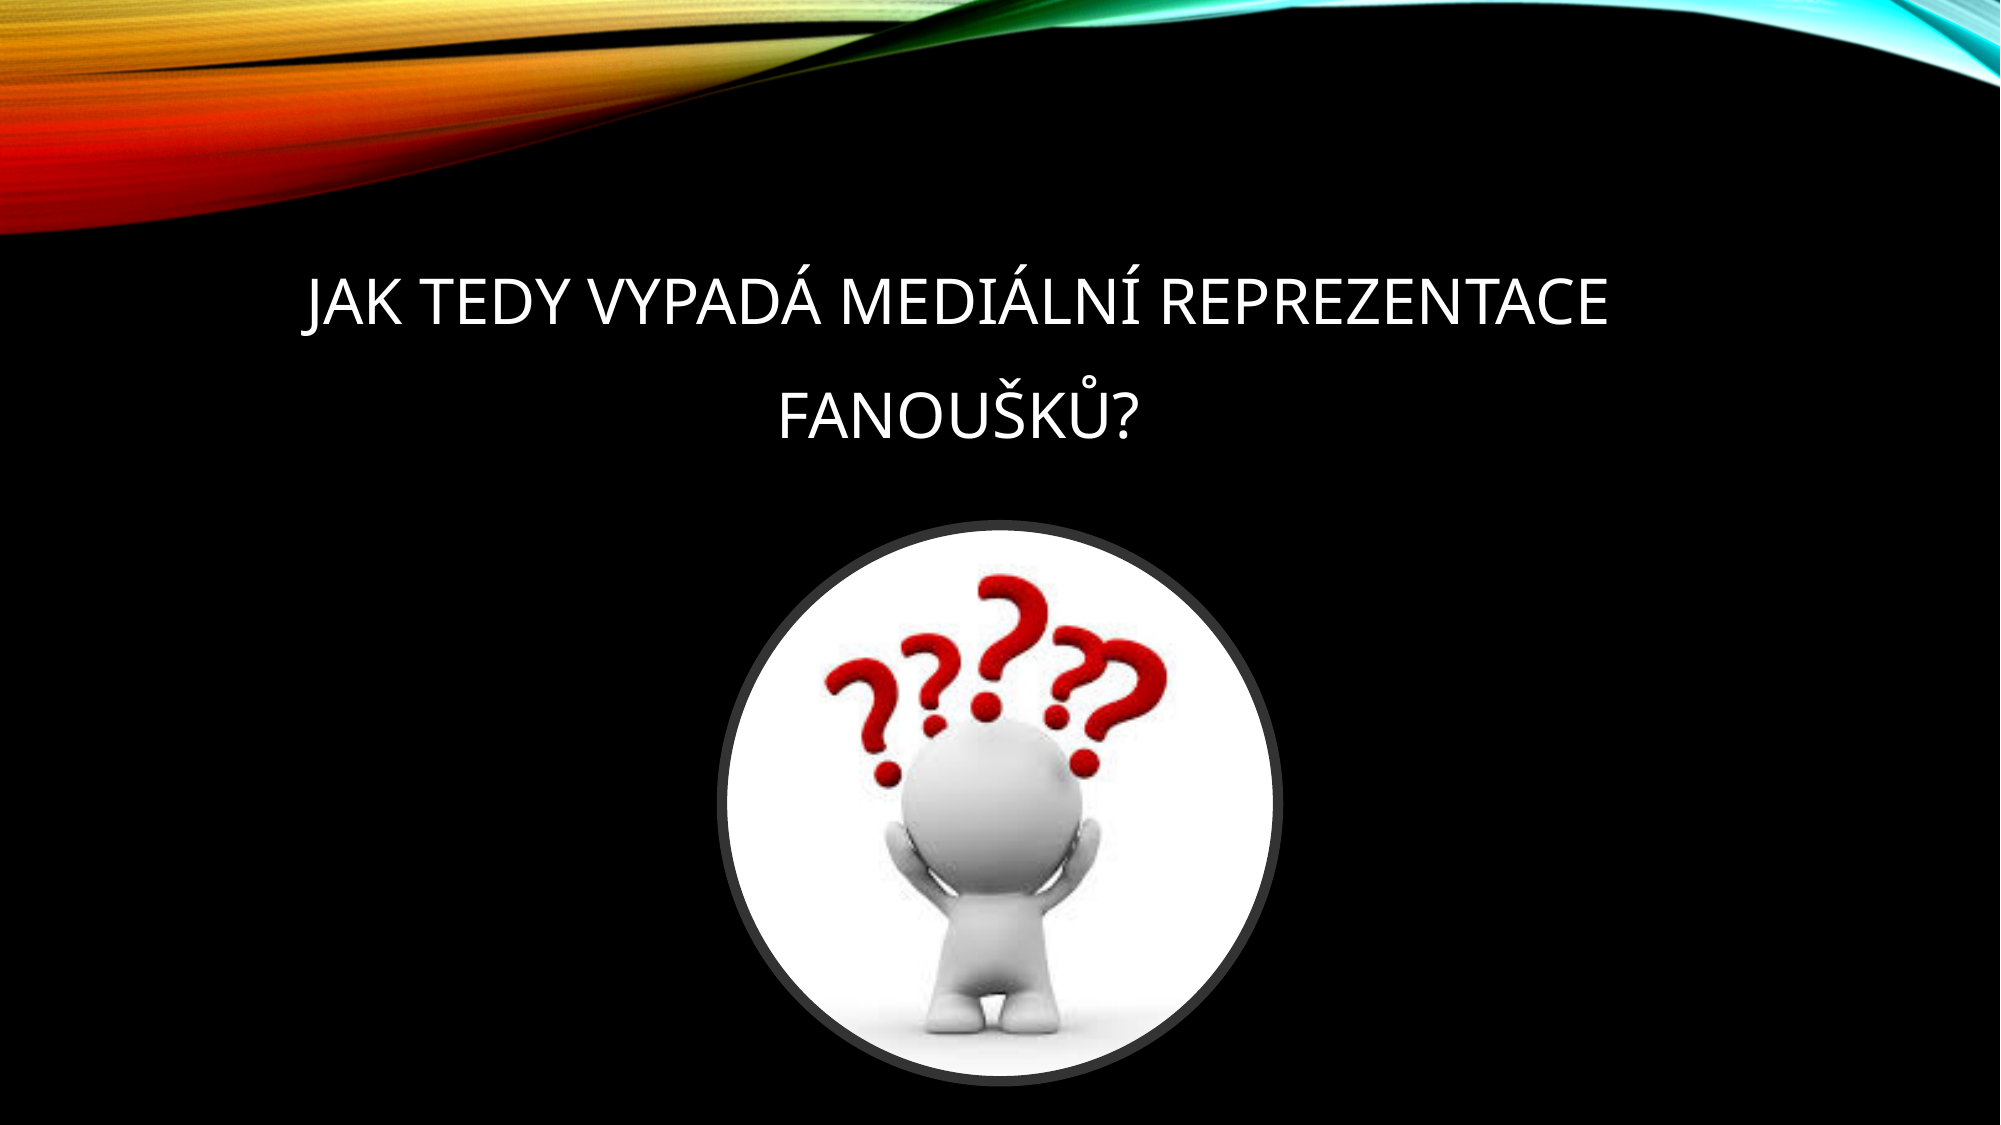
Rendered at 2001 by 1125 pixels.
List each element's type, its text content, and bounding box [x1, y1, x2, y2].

title Jak tedy vypadá mediální reprezentace fanoušků? [214, 215, 1703, 460]
picture [0, 0, 2000, 237]
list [721, 524, 1279, 1082]
